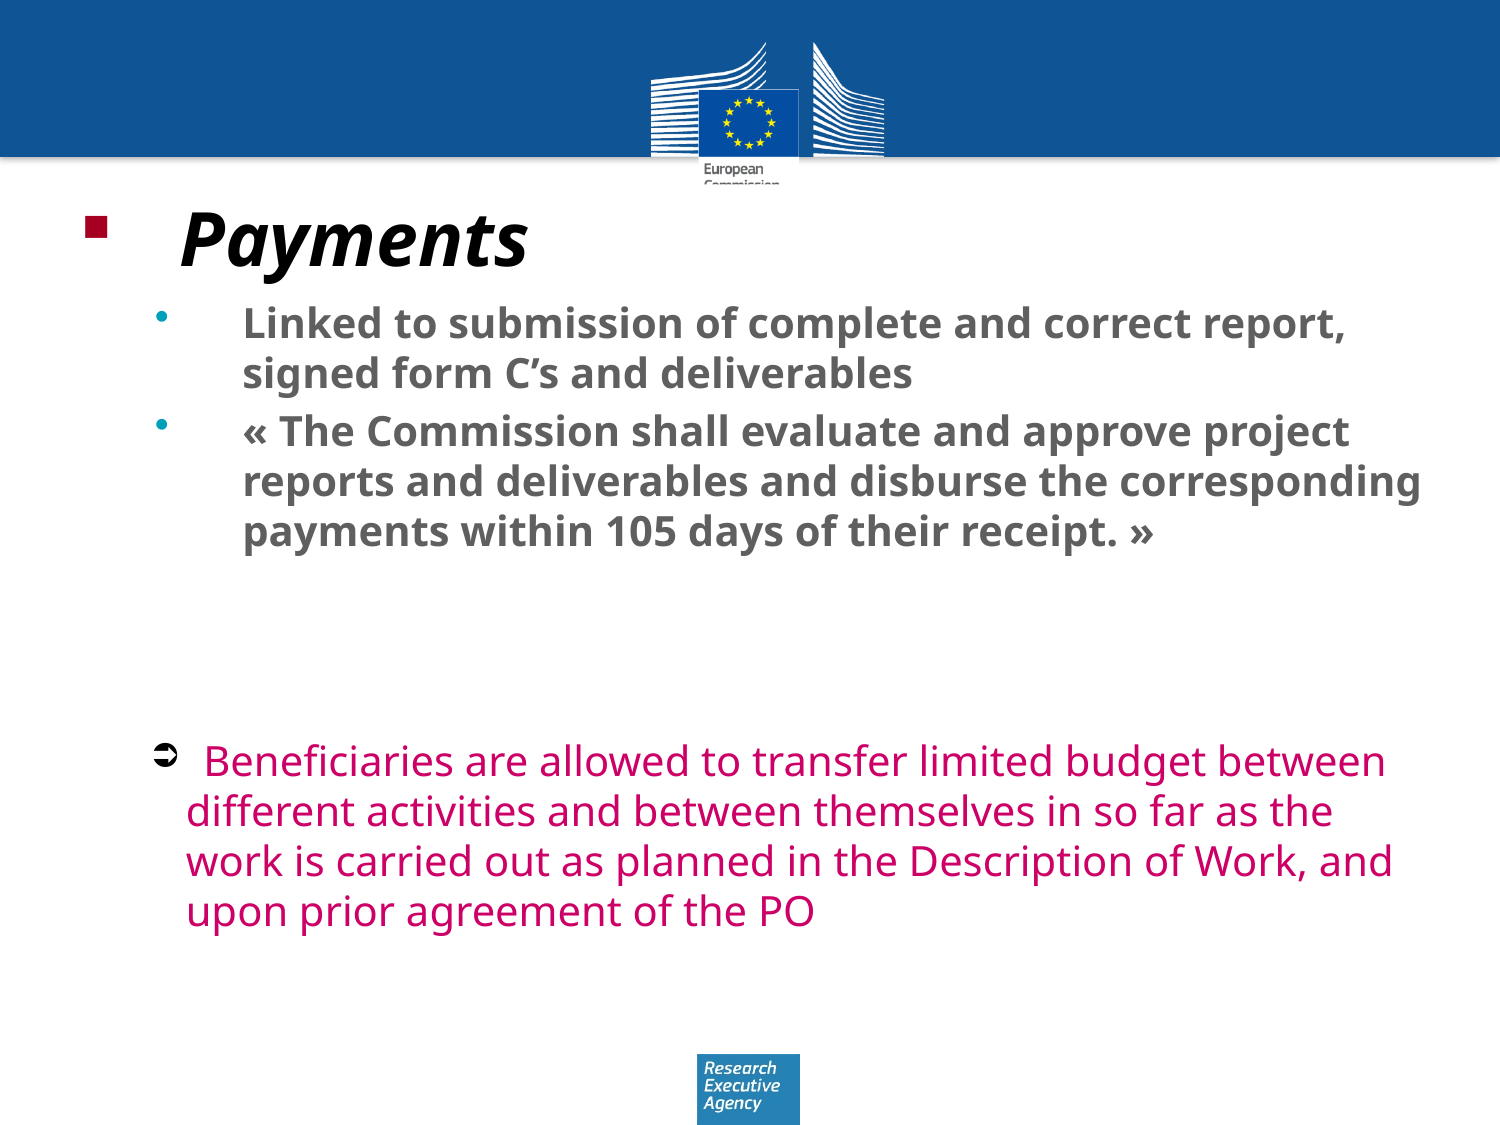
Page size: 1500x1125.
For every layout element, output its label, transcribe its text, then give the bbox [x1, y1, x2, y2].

text_box Beneficiaries are allowed to transfer limited budget between different activities and between themselves in so far as the work is carried out as planned in the Description of Work, and upon prior agreement of the PO [135, 727, 1412, 943]
picture [648, 40, 885, 184]
picture [697, 1054, 800, 1125]
list Payments Linked to submission of complete and correct report, signed form C’s and deliverables « The Commission shall evaluate and approve project reports and deliverables and disburse the corresponding payments within 105 days of their receipt. » [64, 184, 1447, 646]
